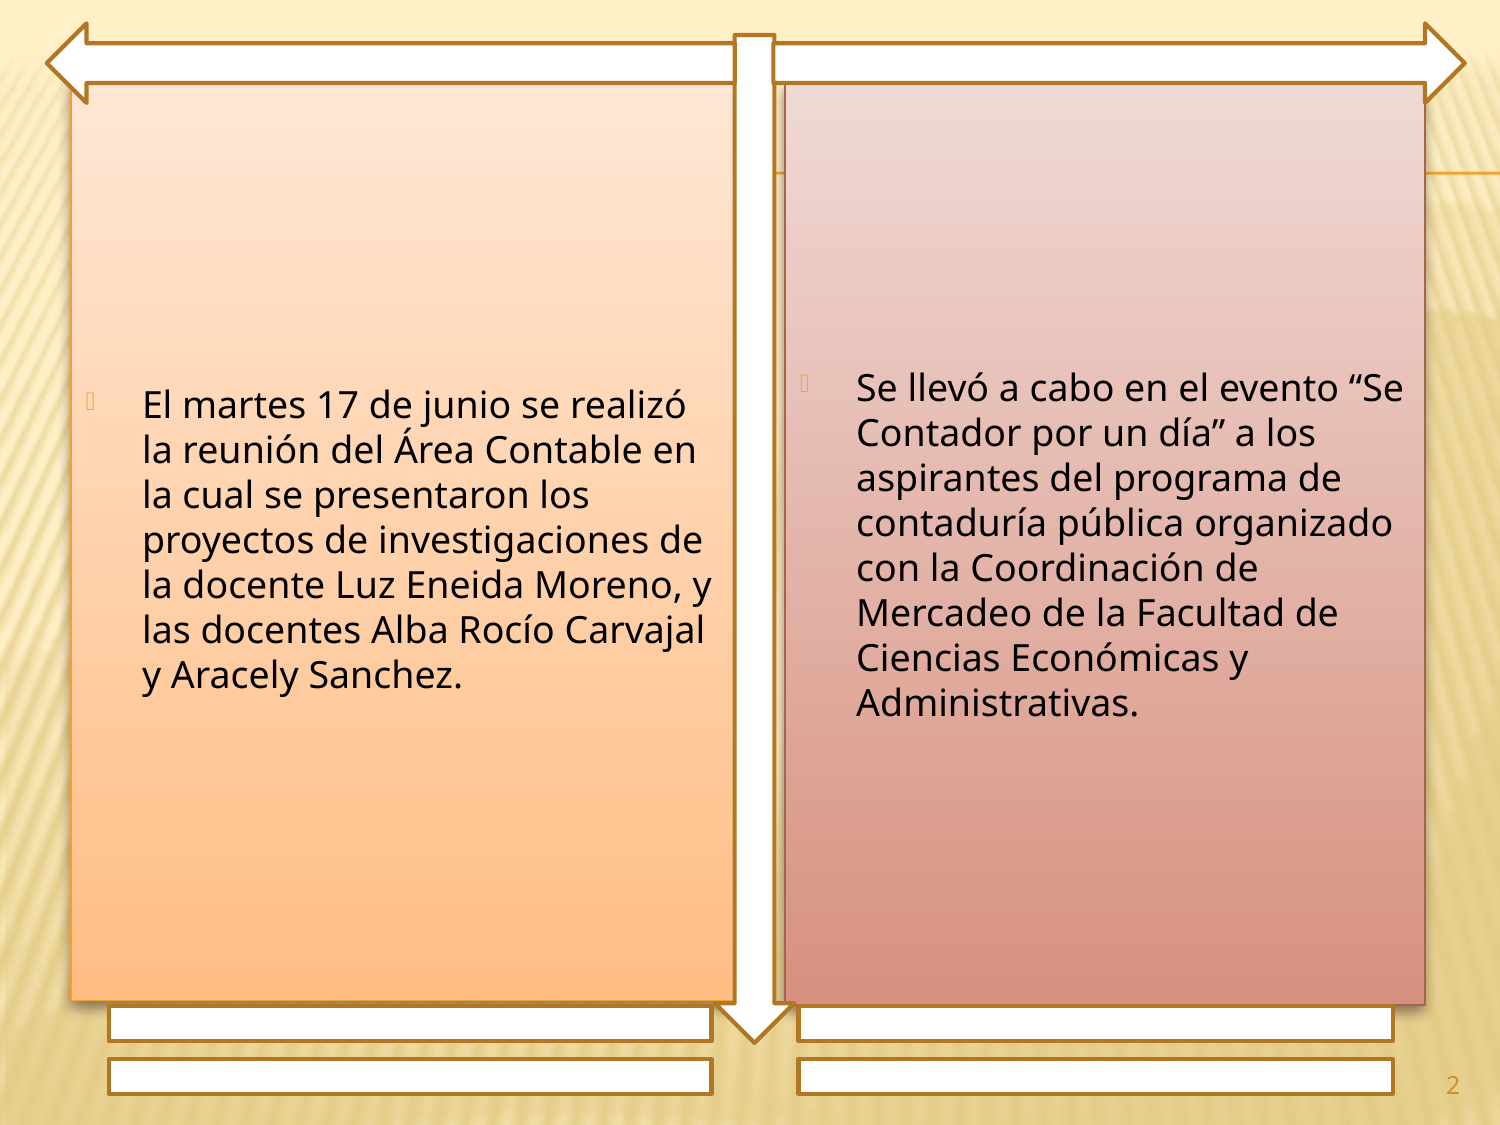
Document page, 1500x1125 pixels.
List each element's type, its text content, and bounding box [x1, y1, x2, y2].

text_box [771, 21, 1467, 105]
text_box [107, 1004, 714, 1043]
text_box [44, 21, 737, 105]
text_box [796, 1057, 1395, 1096]
slide_number 2 [1350, 1062, 1475, 1103]
text_box [107, 1057, 714, 1096]
list El martes 17 de junio se realizó la reunión del Área Contable en la cual se presentaron los proyectos de investigaciones de la docente Luz Eneida Moreno, y las docentes Alba Rocío Carvajal y Aracely Sanchez. [70, 86, 732, 1001]
text_box [796, 1004, 1395, 1043]
list Se llevó a cabo en el evento “Se Contador por un día” a los aspirantes del programa de contaduría pública organizado con la Coordinación de Mercadeo de la Facultad de Ciencias Económicas y Administrativas. [784, 86, 1426, 1006]
text_box [712, 32, 797, 1046]
